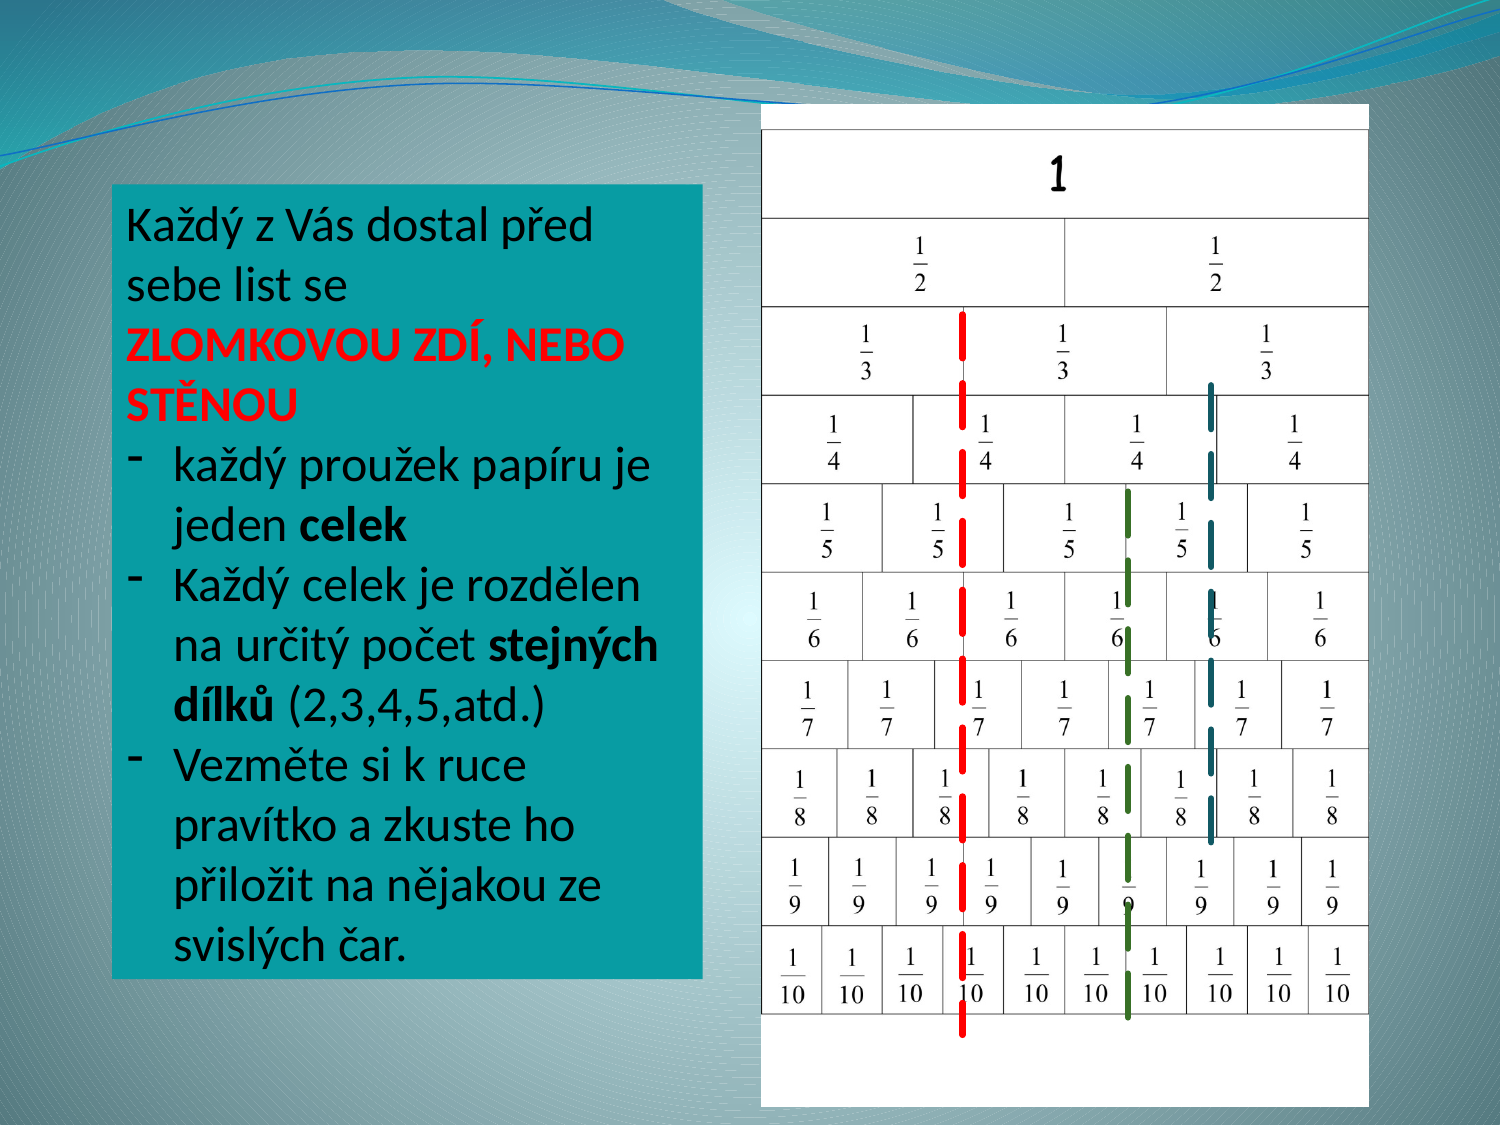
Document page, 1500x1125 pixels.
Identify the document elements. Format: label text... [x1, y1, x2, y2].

text_box Každý z Vás dostal před sebe list se ZLOMKOVOU ZDÍ, NEBO STĚNOU každý proužek papíru je jeden celek Každý celek je rozdělen na určitý počet stejných dílků (2,3,4,5,atd.) Vezměte si k ruce pravítko a zkuste ho přiložit na nějakou ze svislých čar. [112, 184, 703, 980]
picture [761, 103, 1370, 1108]
